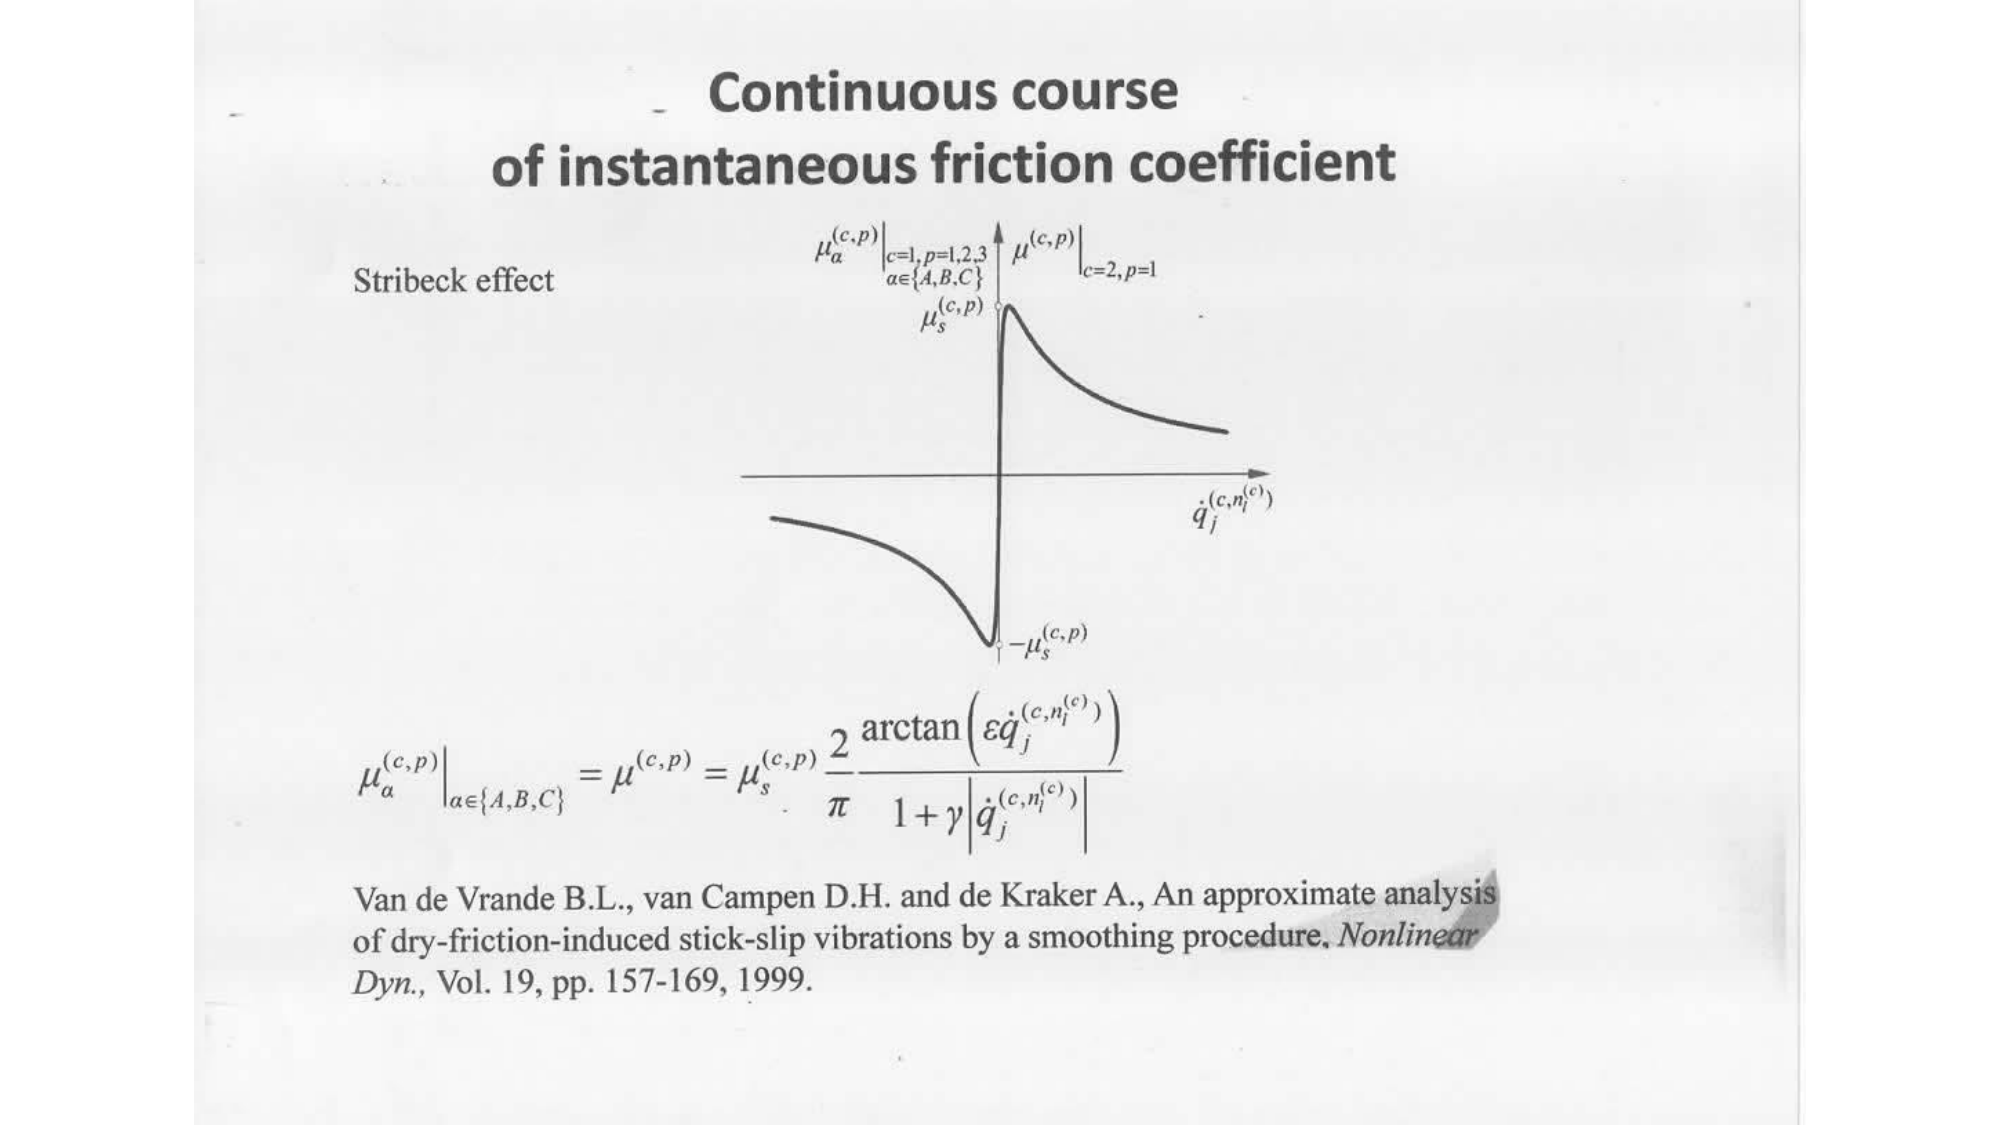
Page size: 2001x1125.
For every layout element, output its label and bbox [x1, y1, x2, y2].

picture [194, 0, 1806, 1125]
